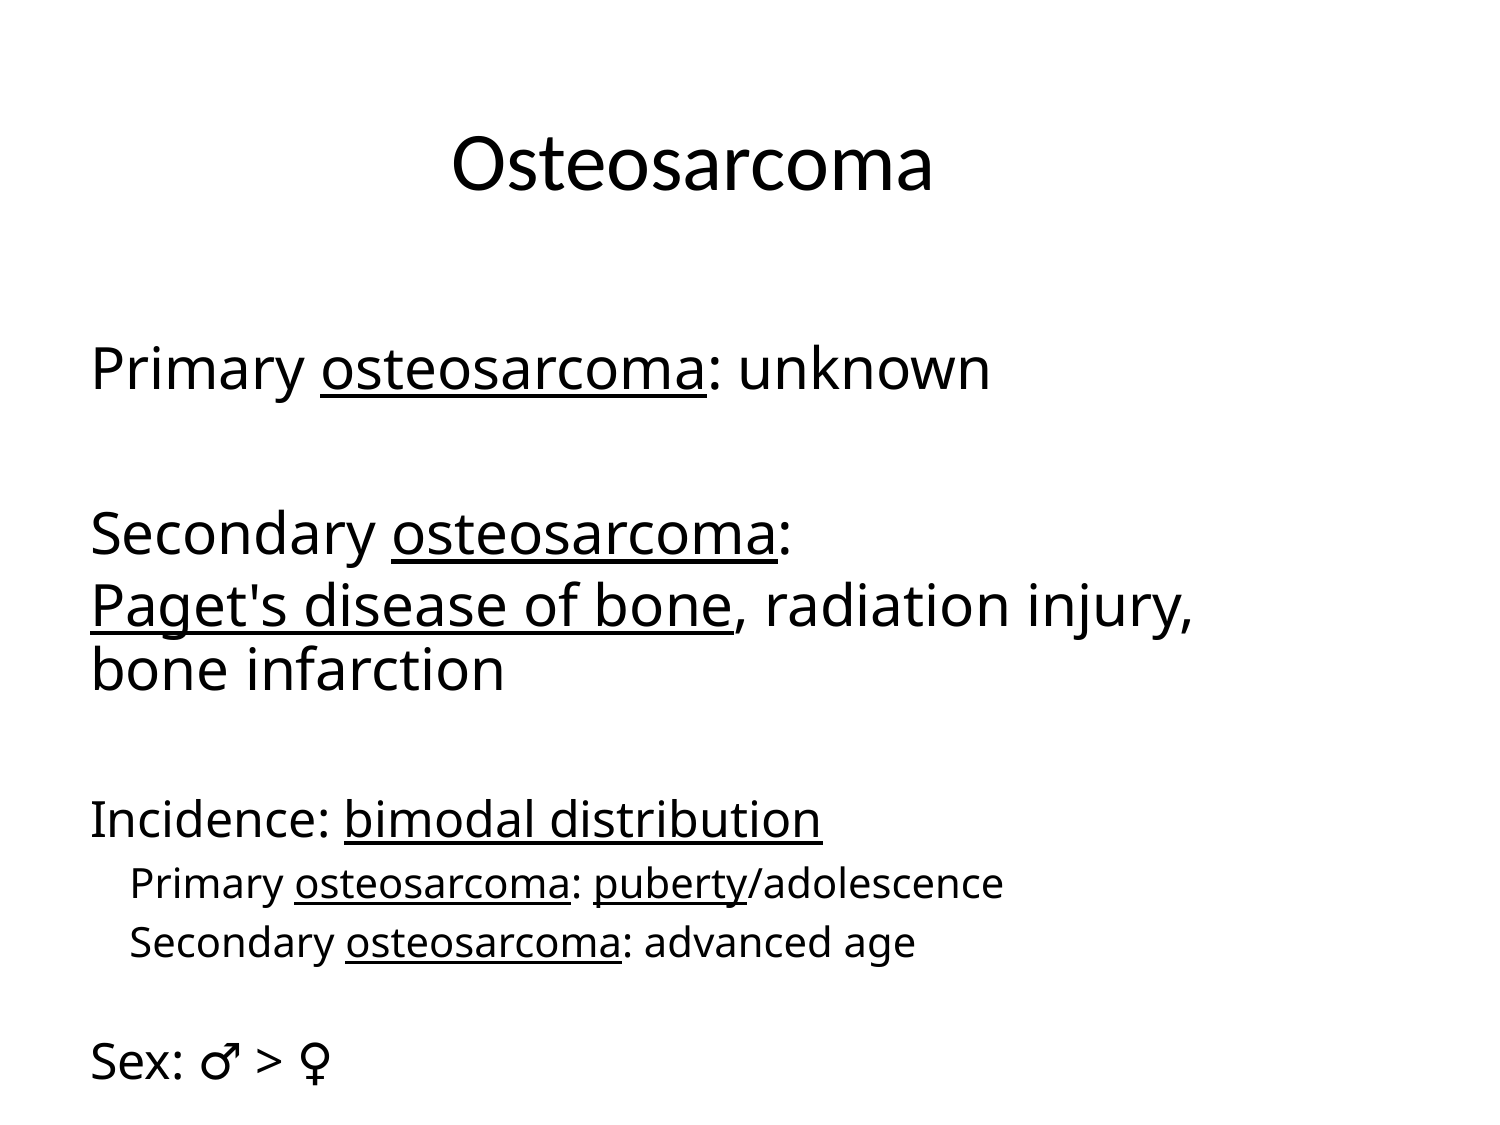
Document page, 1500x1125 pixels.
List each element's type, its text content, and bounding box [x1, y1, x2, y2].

list Primary osteosarcoma: unknown Secondary osteosarcoma: Paget's disease of bone, radiation injury, bone infarction Incidence: bimodal distribution Primary osteosarcoma: puberty/adolescence Secondary osteosarcoma: advanced age Sex: ♂ > ♀ [75, 324, 1313, 1101]
text_box Osteosarcoma [249, 99, 1138, 260]
